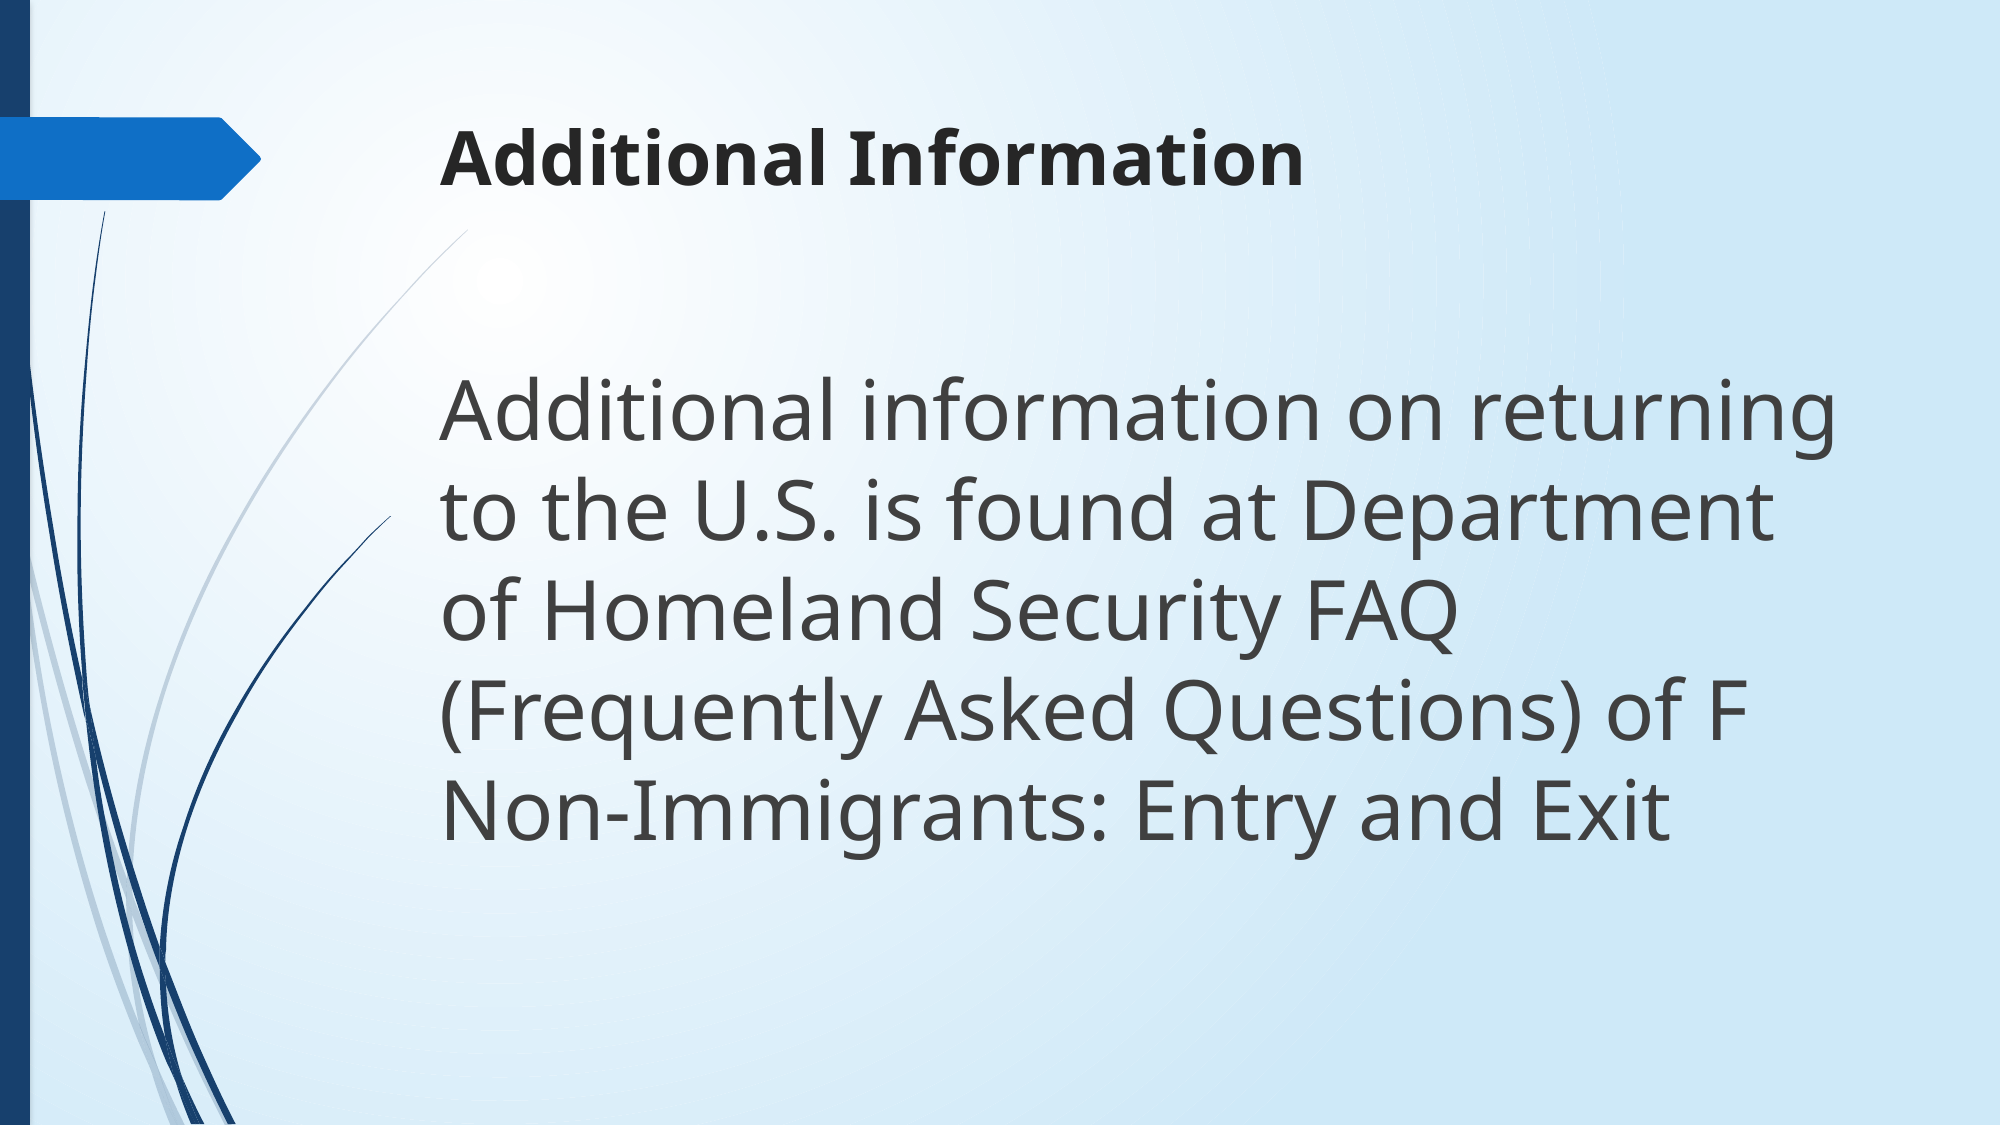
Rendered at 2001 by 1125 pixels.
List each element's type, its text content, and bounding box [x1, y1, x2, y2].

list Additional information on returning to the U.S. is found at Department of Homeland Security FAQ (Frequently Asked Questions) of F Non-Immigrants: Entry and Exit [424, 350, 1888, 970]
title Additional Information [425, 102, 1888, 313]
